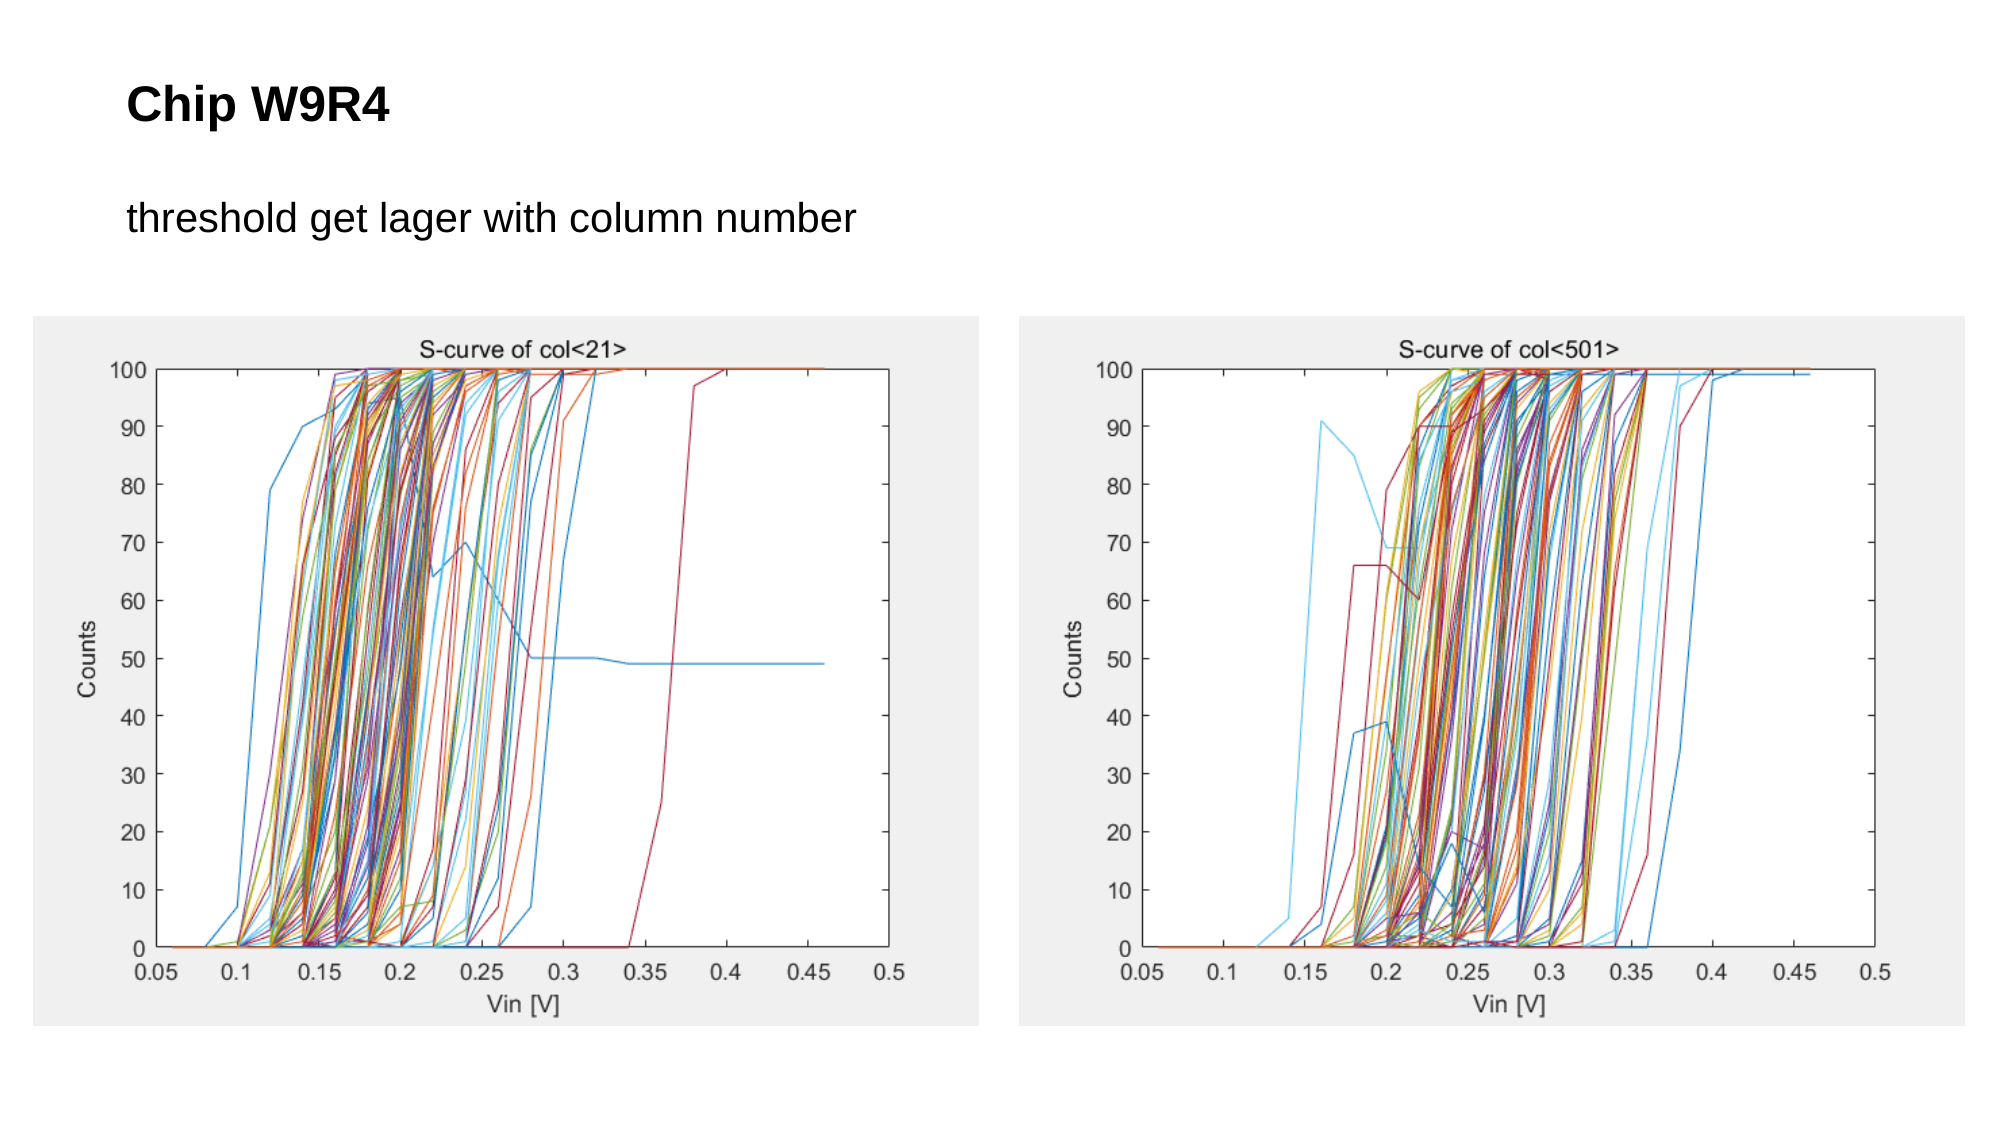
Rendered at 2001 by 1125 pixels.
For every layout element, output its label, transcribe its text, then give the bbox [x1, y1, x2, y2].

picture [33, 316, 979, 1026]
text_box threshold get lager with column number [111, 162, 882, 249]
picture [1019, 316, 1965, 1026]
text_box Chip W9R4 [111, 53, 424, 140]
